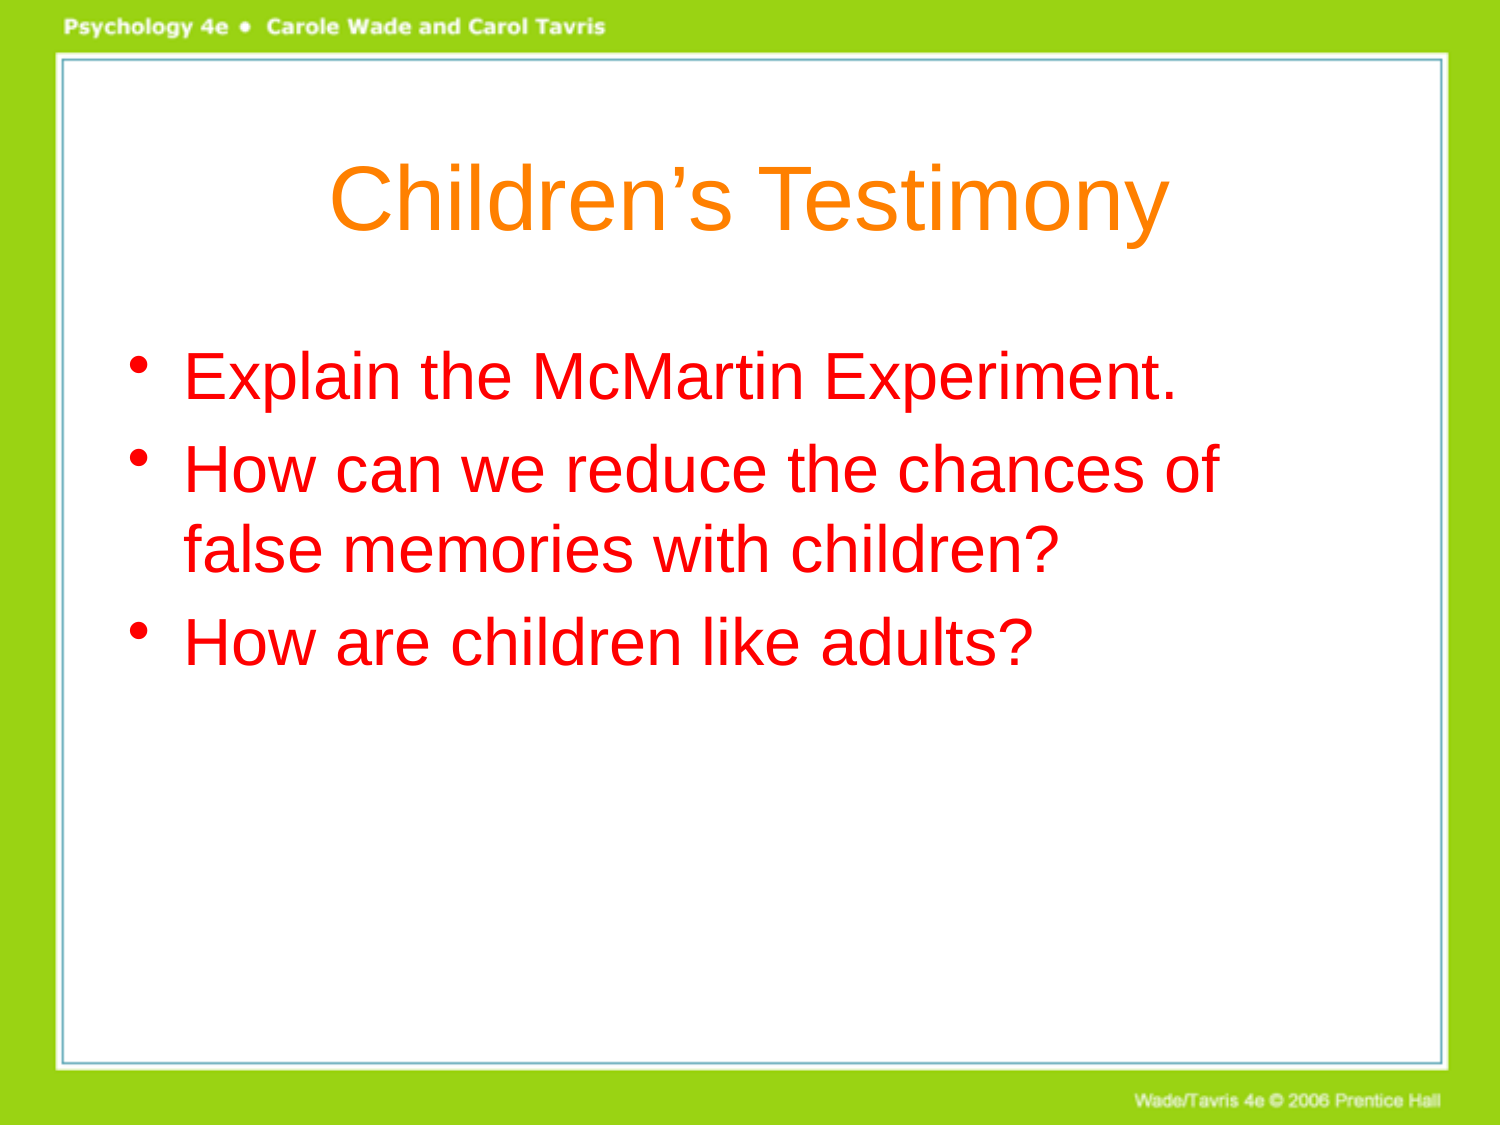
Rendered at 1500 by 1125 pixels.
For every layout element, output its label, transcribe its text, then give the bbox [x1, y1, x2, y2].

picture [0, 0, 1500, 1125]
title Children’s Testimony [112, 99, 1388, 288]
list Explain the McMartin Experiment. How can we reduce the chances of false memories with children? How are children like adults? [112, 324, 1388, 1000]
